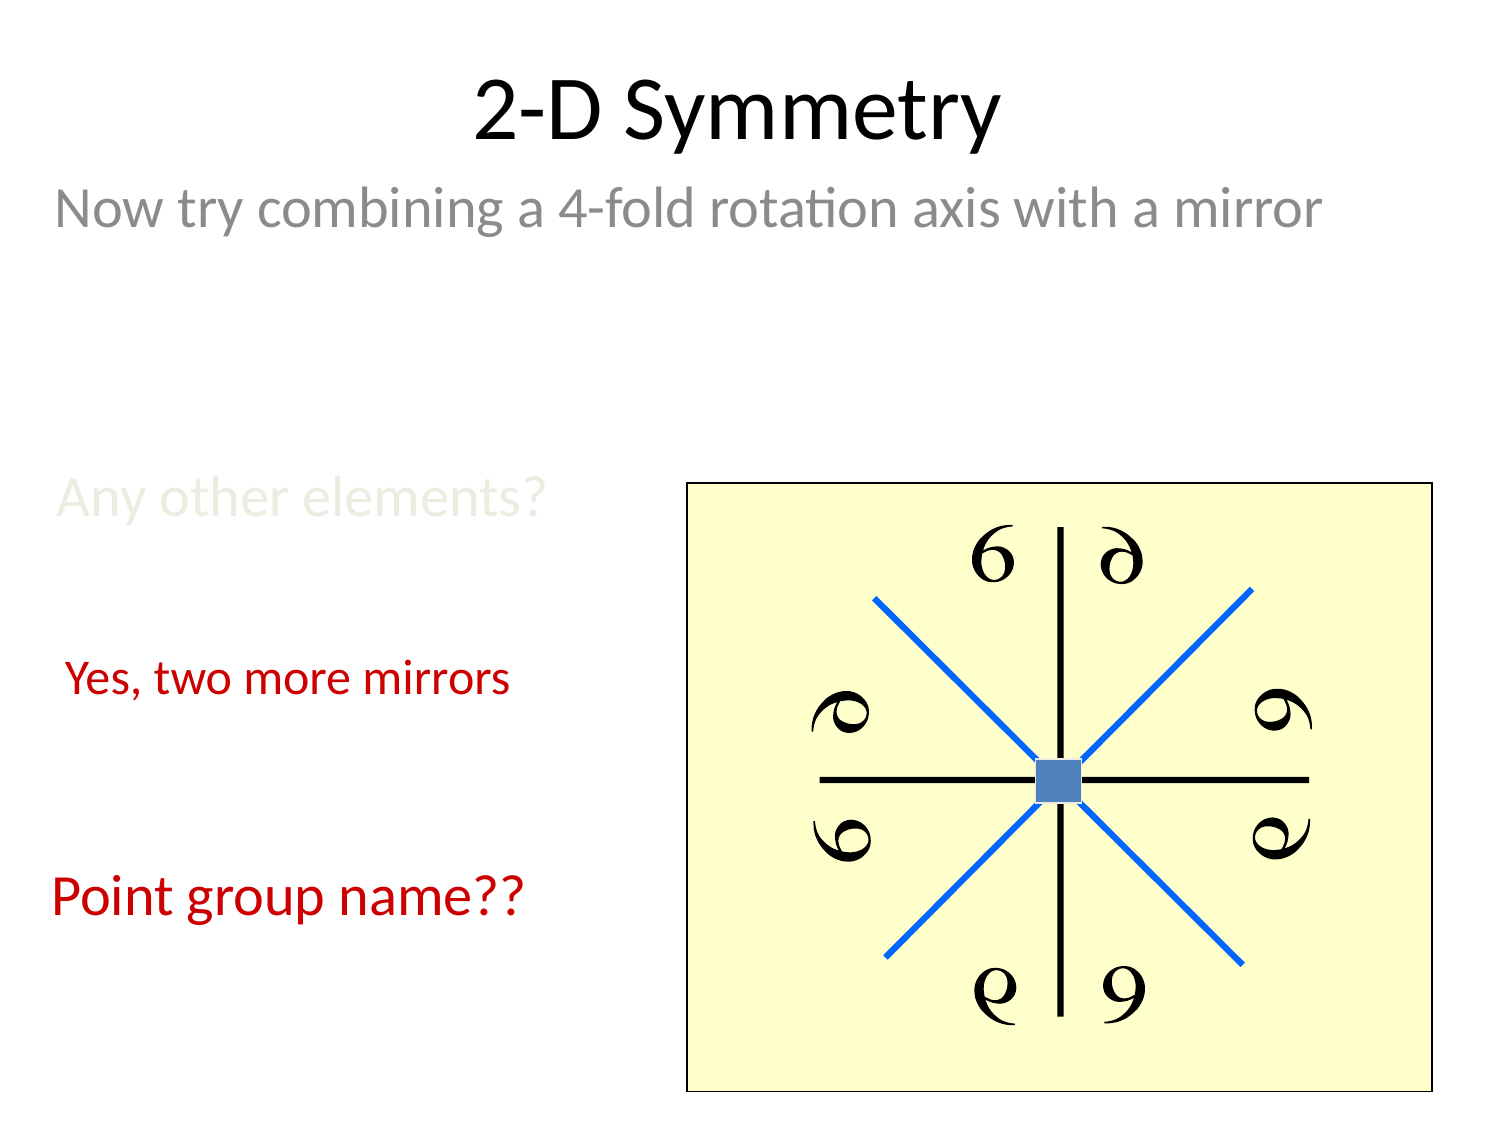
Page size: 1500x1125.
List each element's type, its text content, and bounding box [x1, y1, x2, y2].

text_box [975, 524, 1149, 1026]
text_box Any other elements? [42, 450, 619, 536]
text_box [687, 482, 1433, 1092]
title 2-D Symmetry [99, 0, 1375, 206]
text_box Point group name?? [36, 849, 614, 935]
subtitle Now try combining a 4-fold rotation axis with a mirror [39, 161, 1439, 475]
text_box Yes, two more mirrors [49, 636, 627, 712]
